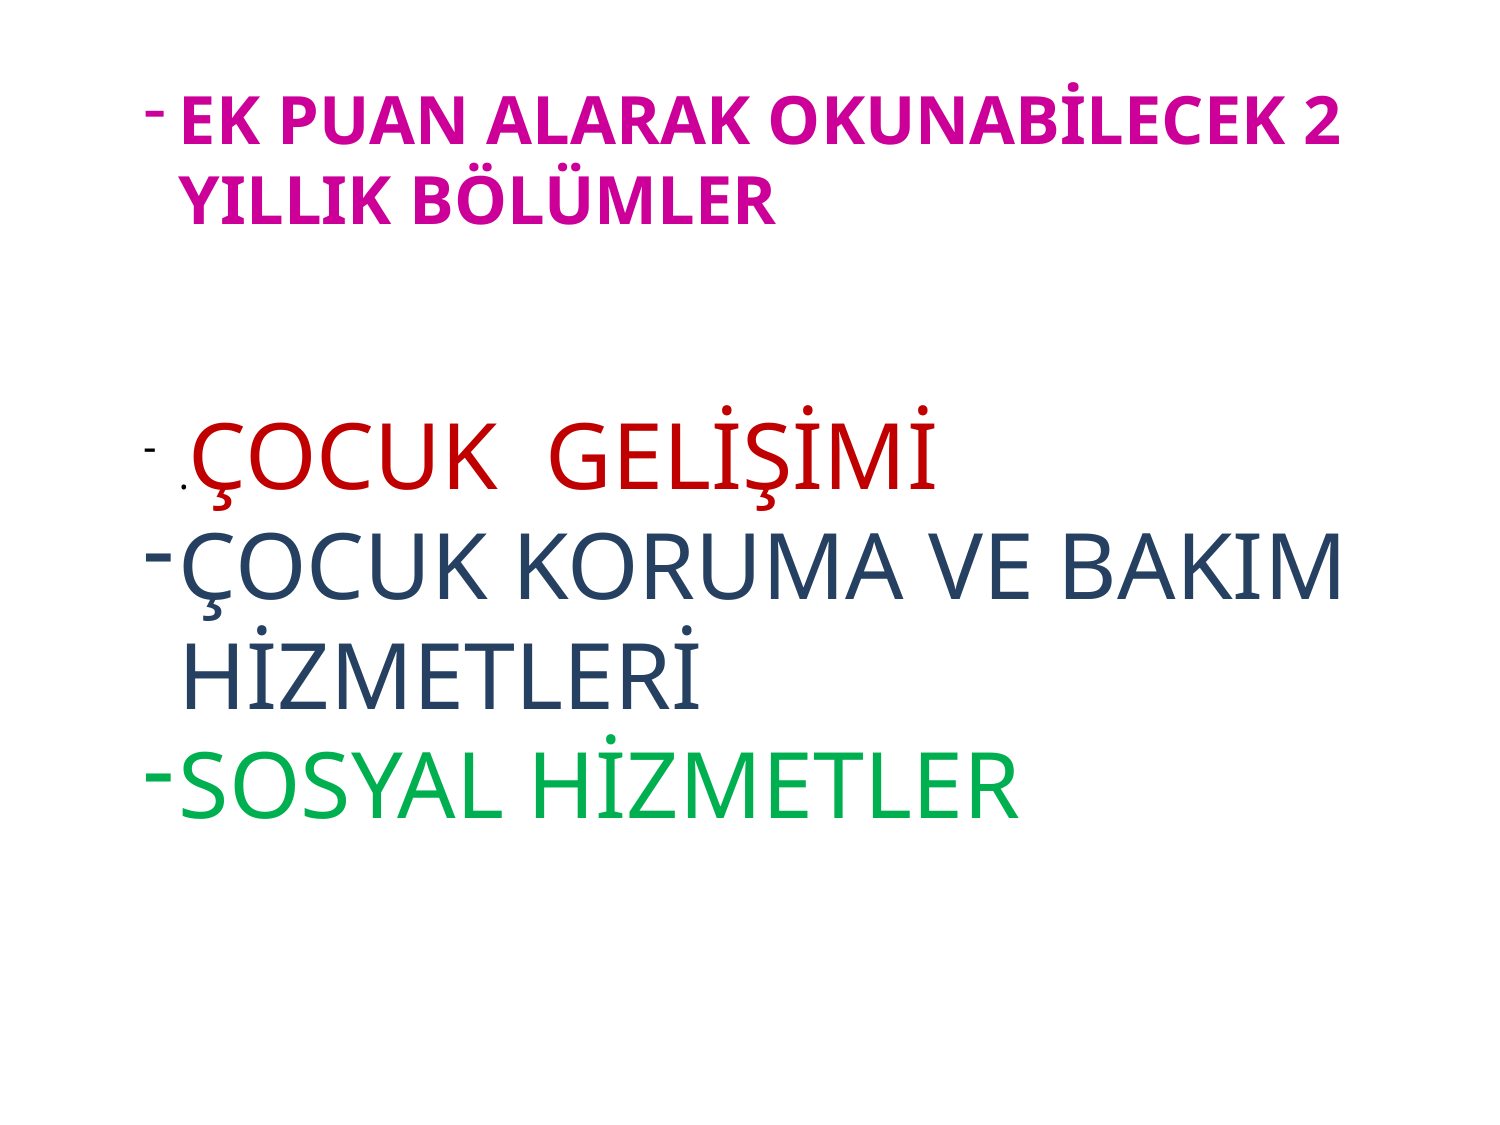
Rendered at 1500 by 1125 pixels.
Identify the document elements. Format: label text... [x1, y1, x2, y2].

text_box EK PUAN ALARAK OKUNABİLECEK 2 YILLIK BÖLÜMLER .ÇOCUK GELİŞİMİ ÇOCUK KORUMA VE BAKIM HİZMETLERİ SOSYAL HİZMETLER [128, 70, 1412, 955]
